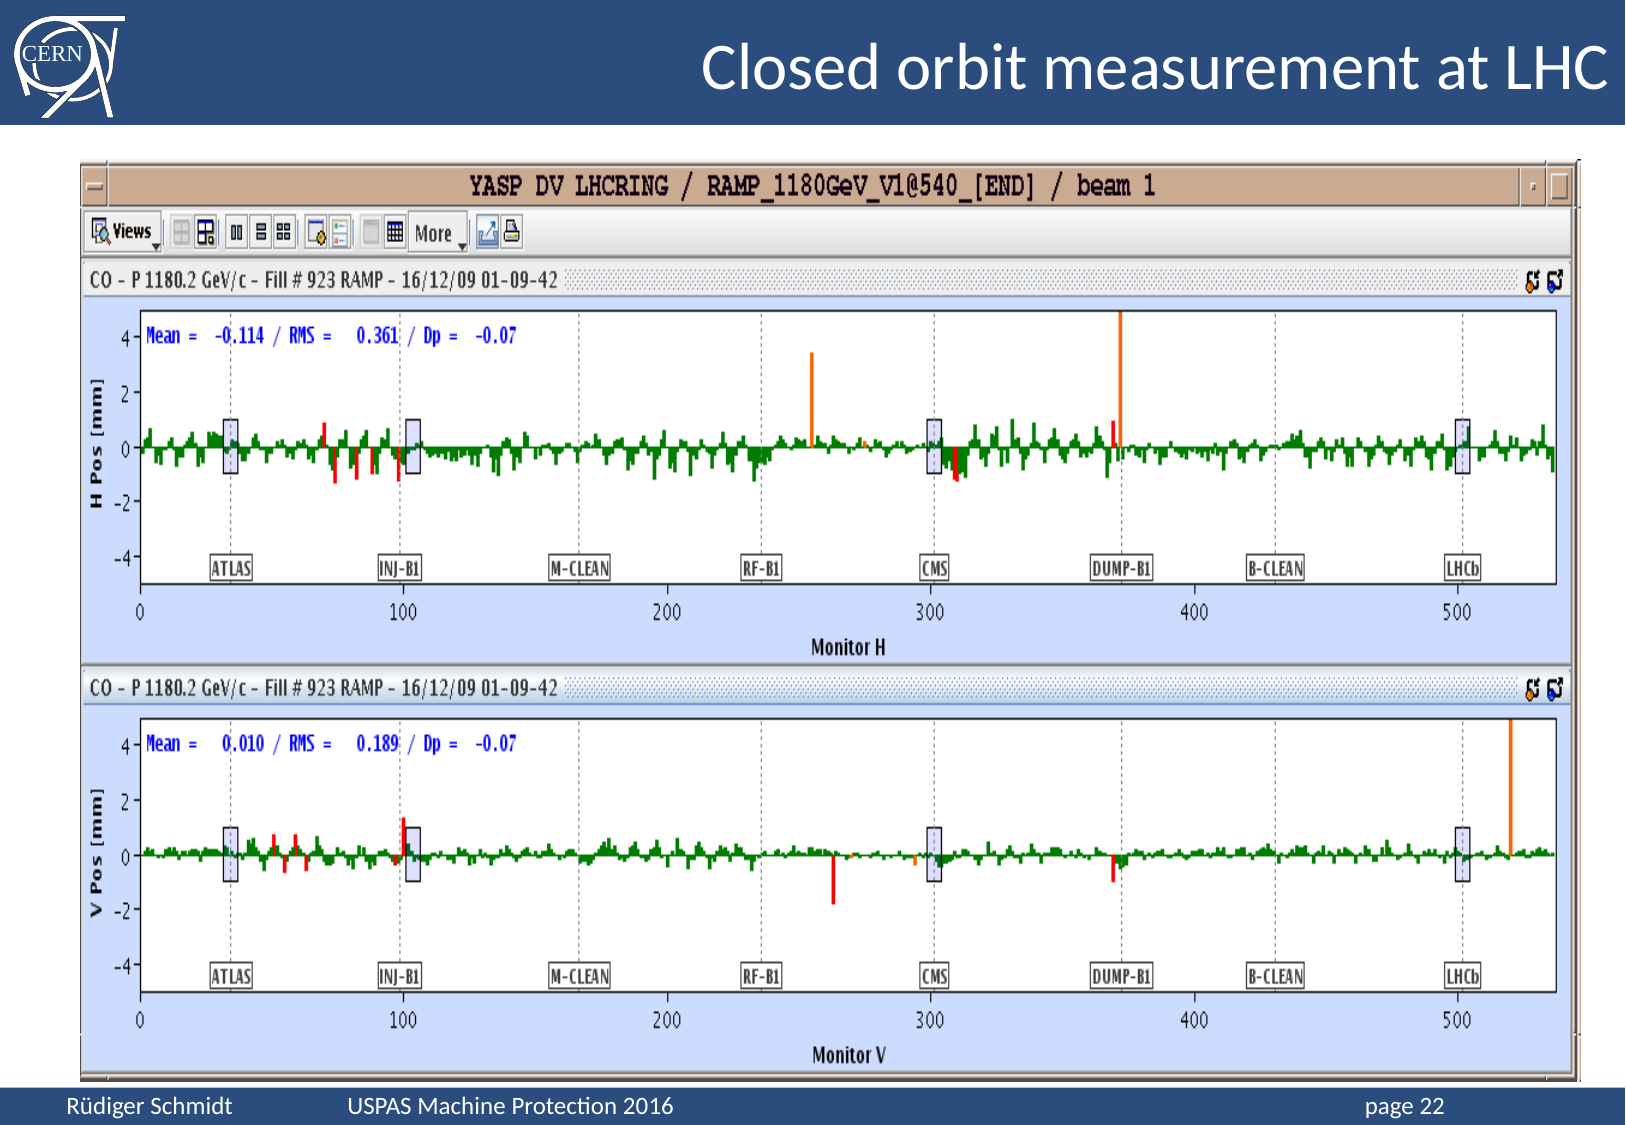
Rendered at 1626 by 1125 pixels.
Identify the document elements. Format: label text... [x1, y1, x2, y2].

title Closed orbit measurement at LHC [135, 0, 1625, 125]
picture [79, 159, 1581, 1082]
